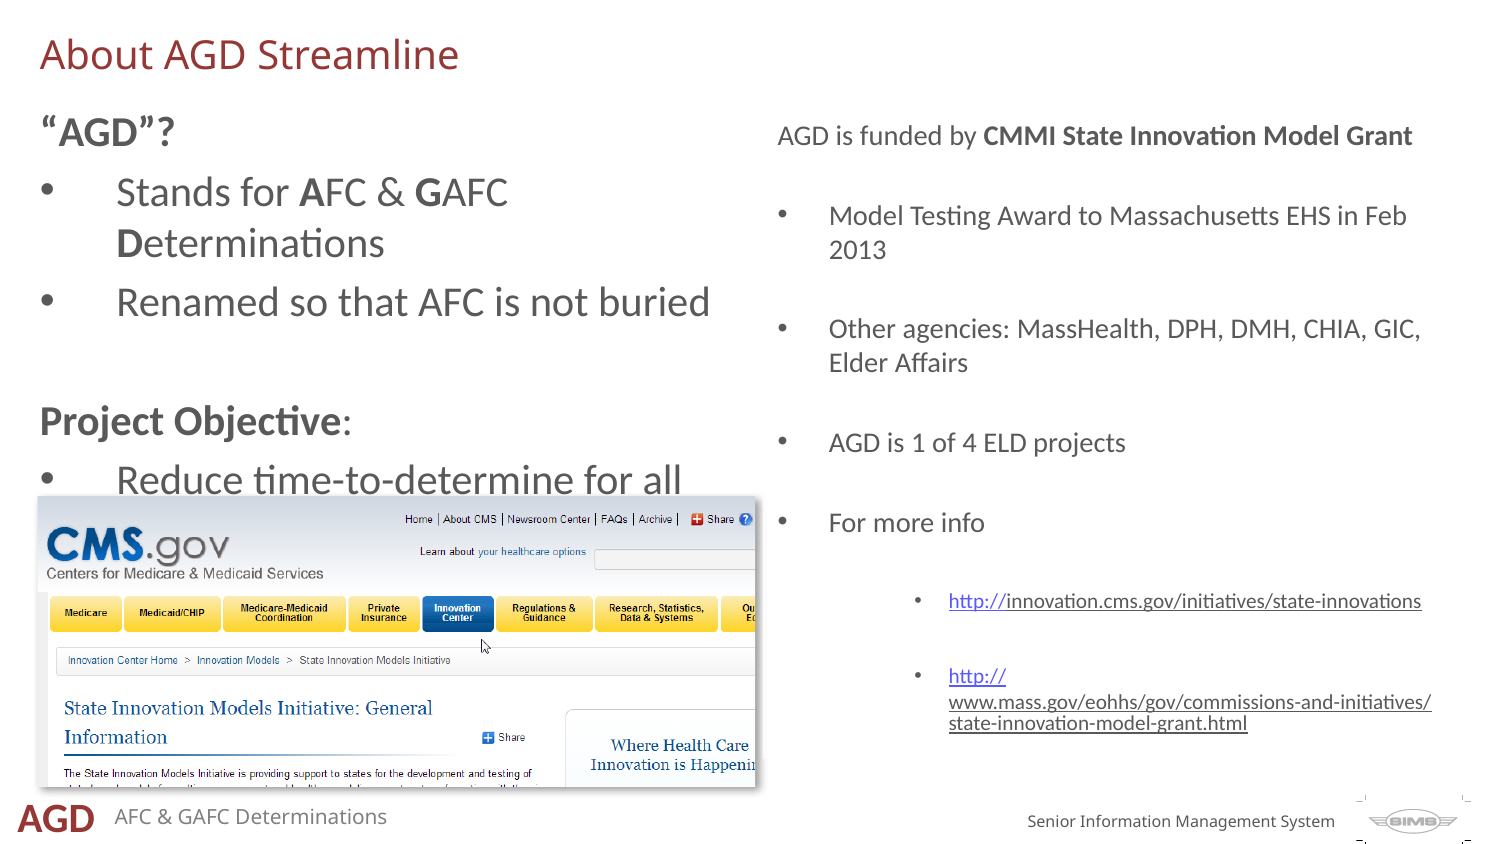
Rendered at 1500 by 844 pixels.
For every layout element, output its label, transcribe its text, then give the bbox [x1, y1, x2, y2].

list “AGD”? Stands for AFC & GAFC Determinations Renamed so that AFC is not buried Project Objective: Reduce time-to-determine for all providers Last year’s survey showed 20 + days from submission to notification (averaged across all providers) Project goal: 5 days [24, 96, 738, 785]
title About AGD Streamline [24, 21, 1471, 85]
picture [37, 496, 756, 787]
list AGD is funded by CMMI State Innovation Model Grant Model Testing Award to Massachusetts EHS in Feb 2013 Other agencies: MassHealth, DPH, DMH, CHIA, GIC, Elder Affairs AGD is 1 of 4 ELD projects For more info http://innovation.cms.gov/initiatives/state-innovations http://www.mass.gov/eohhs/gov/commissions-and-initiatives/state-innovation-model-grant.html [762, 109, 1450, 760]
